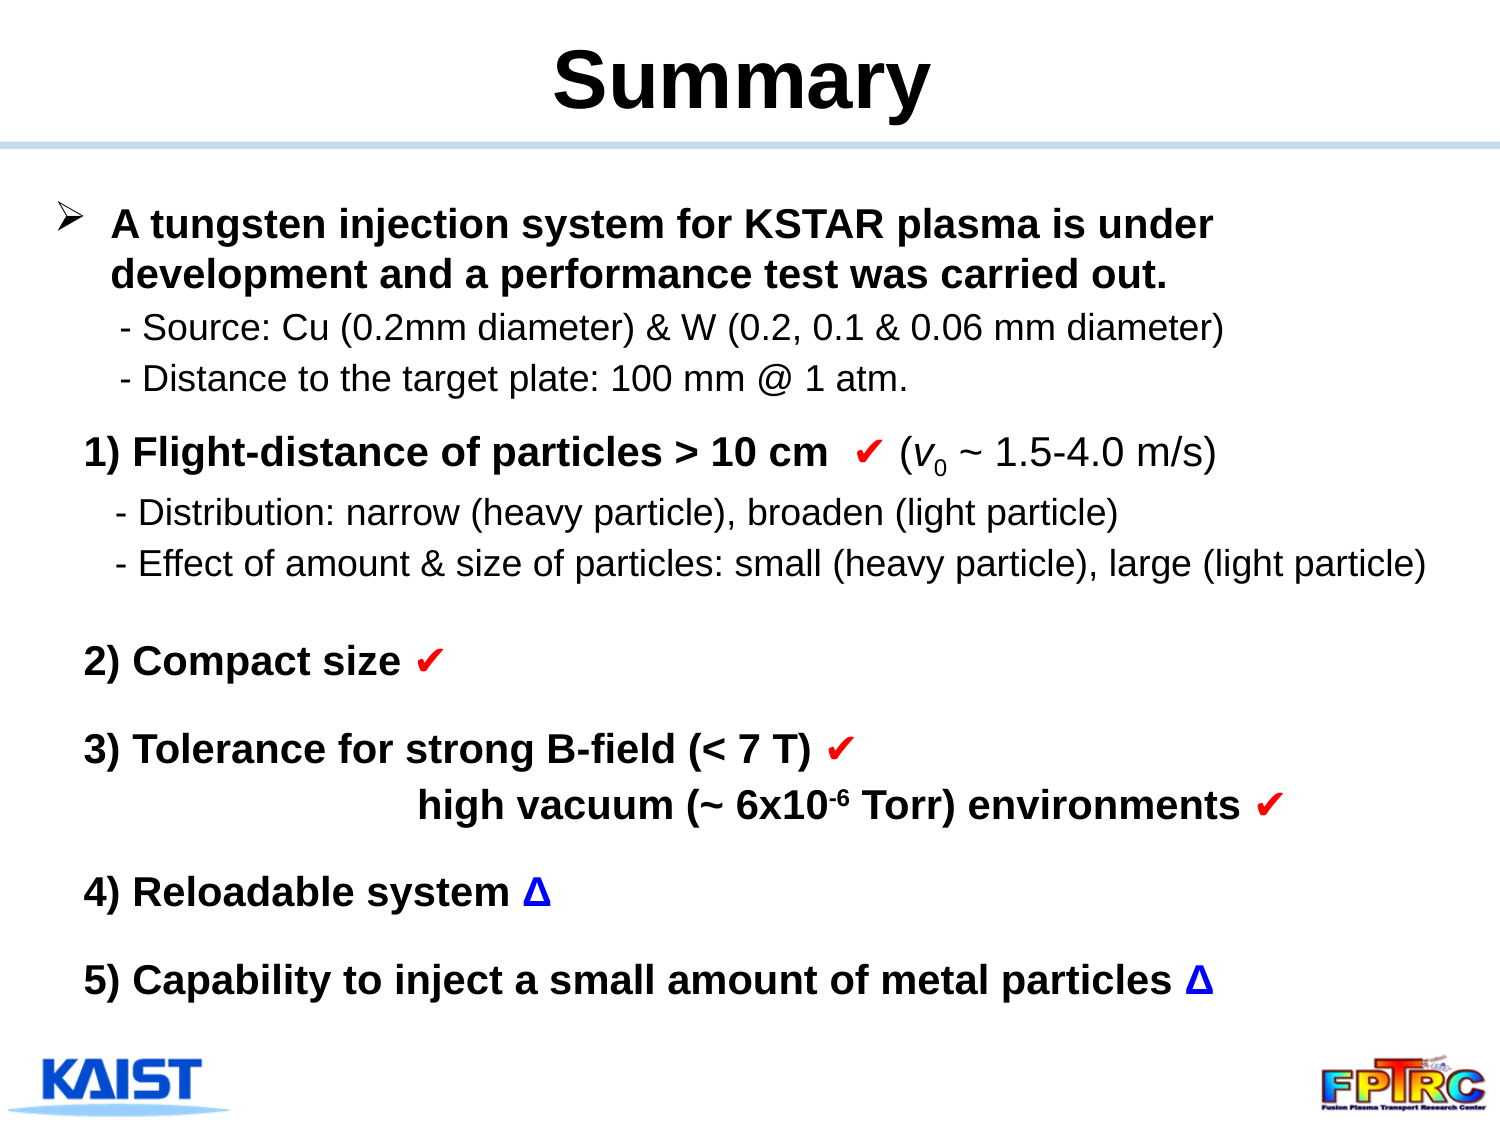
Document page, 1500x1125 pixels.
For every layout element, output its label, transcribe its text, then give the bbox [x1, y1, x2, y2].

picture [1, 1049, 238, 1122]
picture [1305, 1049, 1495, 1122]
text_box A tungsten injection system for KSTAR plasma is under development and a performance test was carried out. - Source: Cu (0.2mm diameter) & W (0.2, 0.1 & 0.06 mm diameter) - Distance to the target plate: 100 mm @ 1 atm. 1) Flight-distance of particles > 10 cm ✔ (v0 ~ 1.5-4.0 m/s) - Distribution: narrow (heavy particle), broaden (light particle) - Effect of amount & size of particles: small (heavy particle), large (light particle) 2) Compact size ✔ 3) Tolerance for strong B-field (< 7 T) ✔ high vacuum (~ 6x10-6 Torr) environments ✔ 4) Reloadable system Δ 5) Capability to inject a small amount of metal particles Δ [39, 189, 1483, 1107]
text_box Summary [11, 18, 1474, 133]
